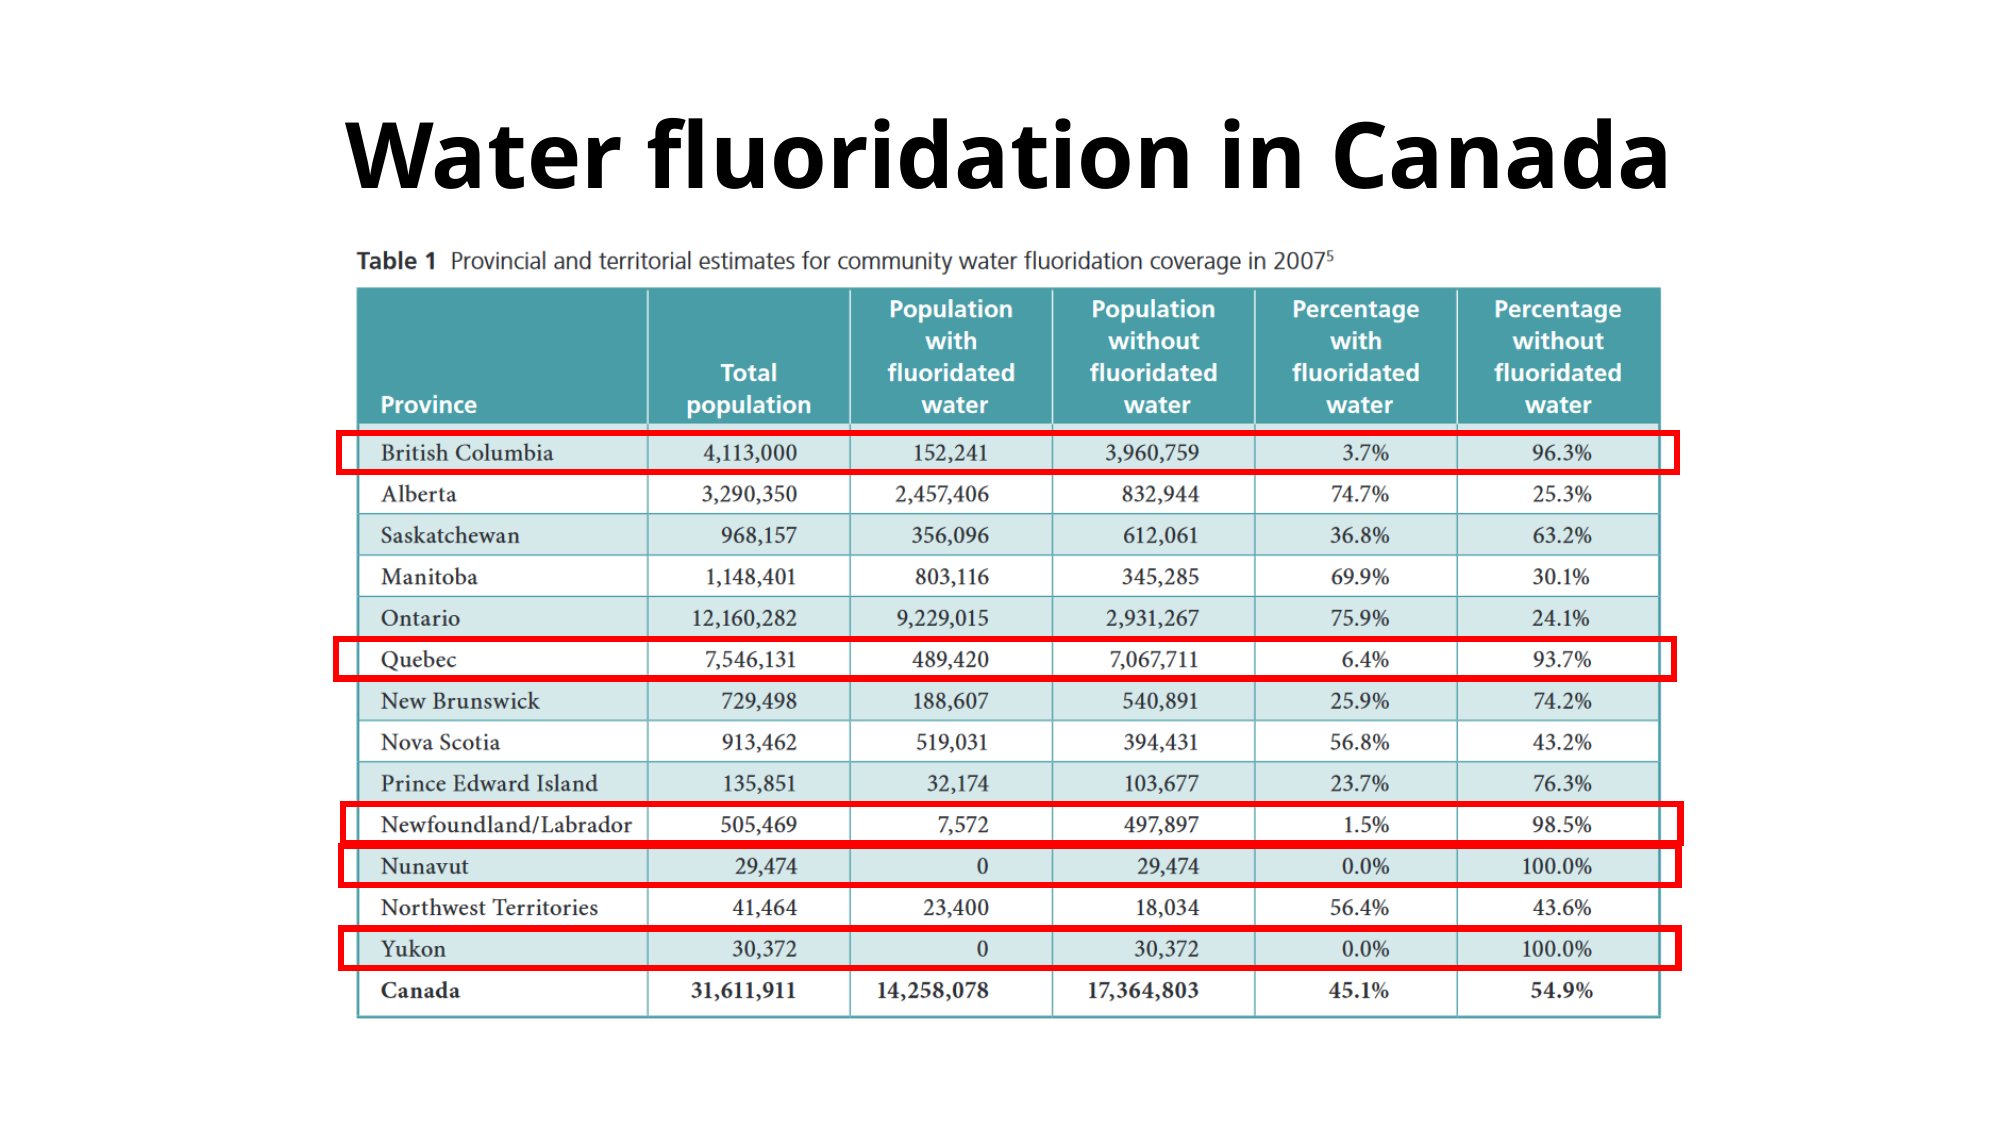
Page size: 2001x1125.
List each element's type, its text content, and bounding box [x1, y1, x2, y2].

text_box [1675, 845, 1680, 886]
picture [336, 231, 1675, 1028]
title Water fluoridation in Canada [330, 47, 2000, 271]
text_box [1675, 928, 1680, 969]
text_box [1675, 803, 1682, 844]
